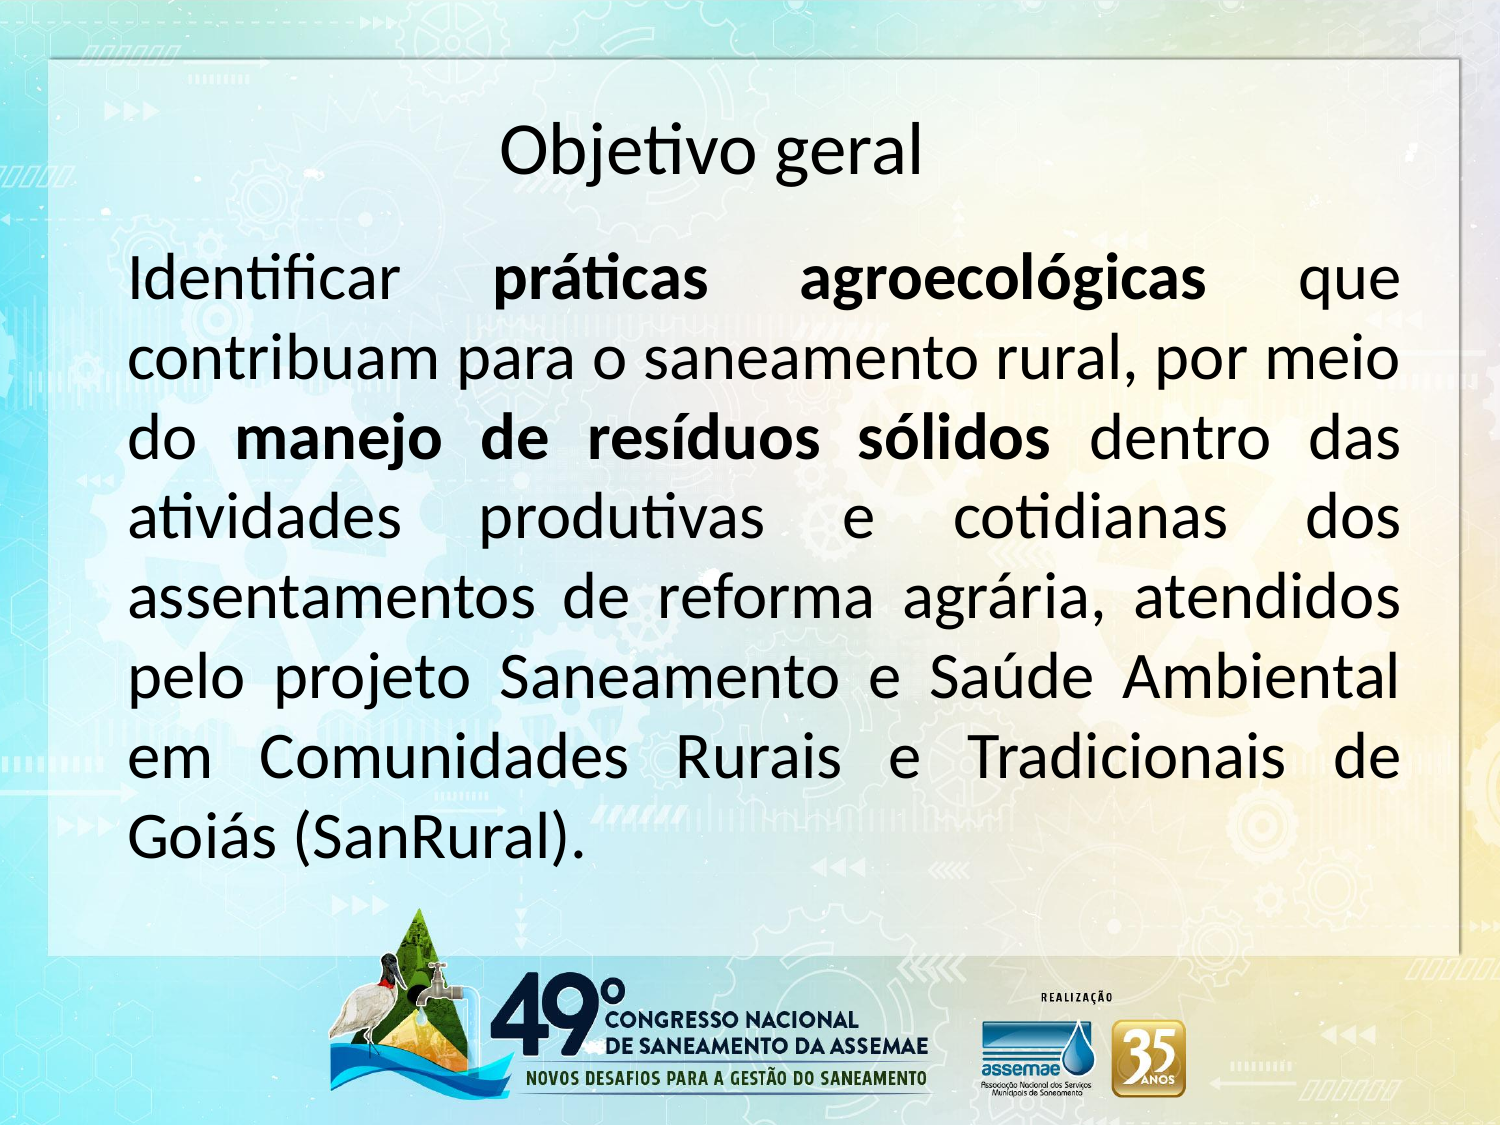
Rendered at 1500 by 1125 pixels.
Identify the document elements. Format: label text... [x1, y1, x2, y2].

title Identificar práticas agroecológicas que contribuam para o saneamento rural, por meio do manejo de resíduos sólidos dentro das atividades produtivas e cotidianas dos assentamentos de reforma agrária, atendidos pelo projeto Saneamento e Saúde Ambiental em Comunidades Rurais e Tradicionais de Goiás (SanRural). [112, 224, 1418, 894]
text_box Objetivo geral [112, 84, 1313, 225]
picture [0, 0, 1500, 1125]
